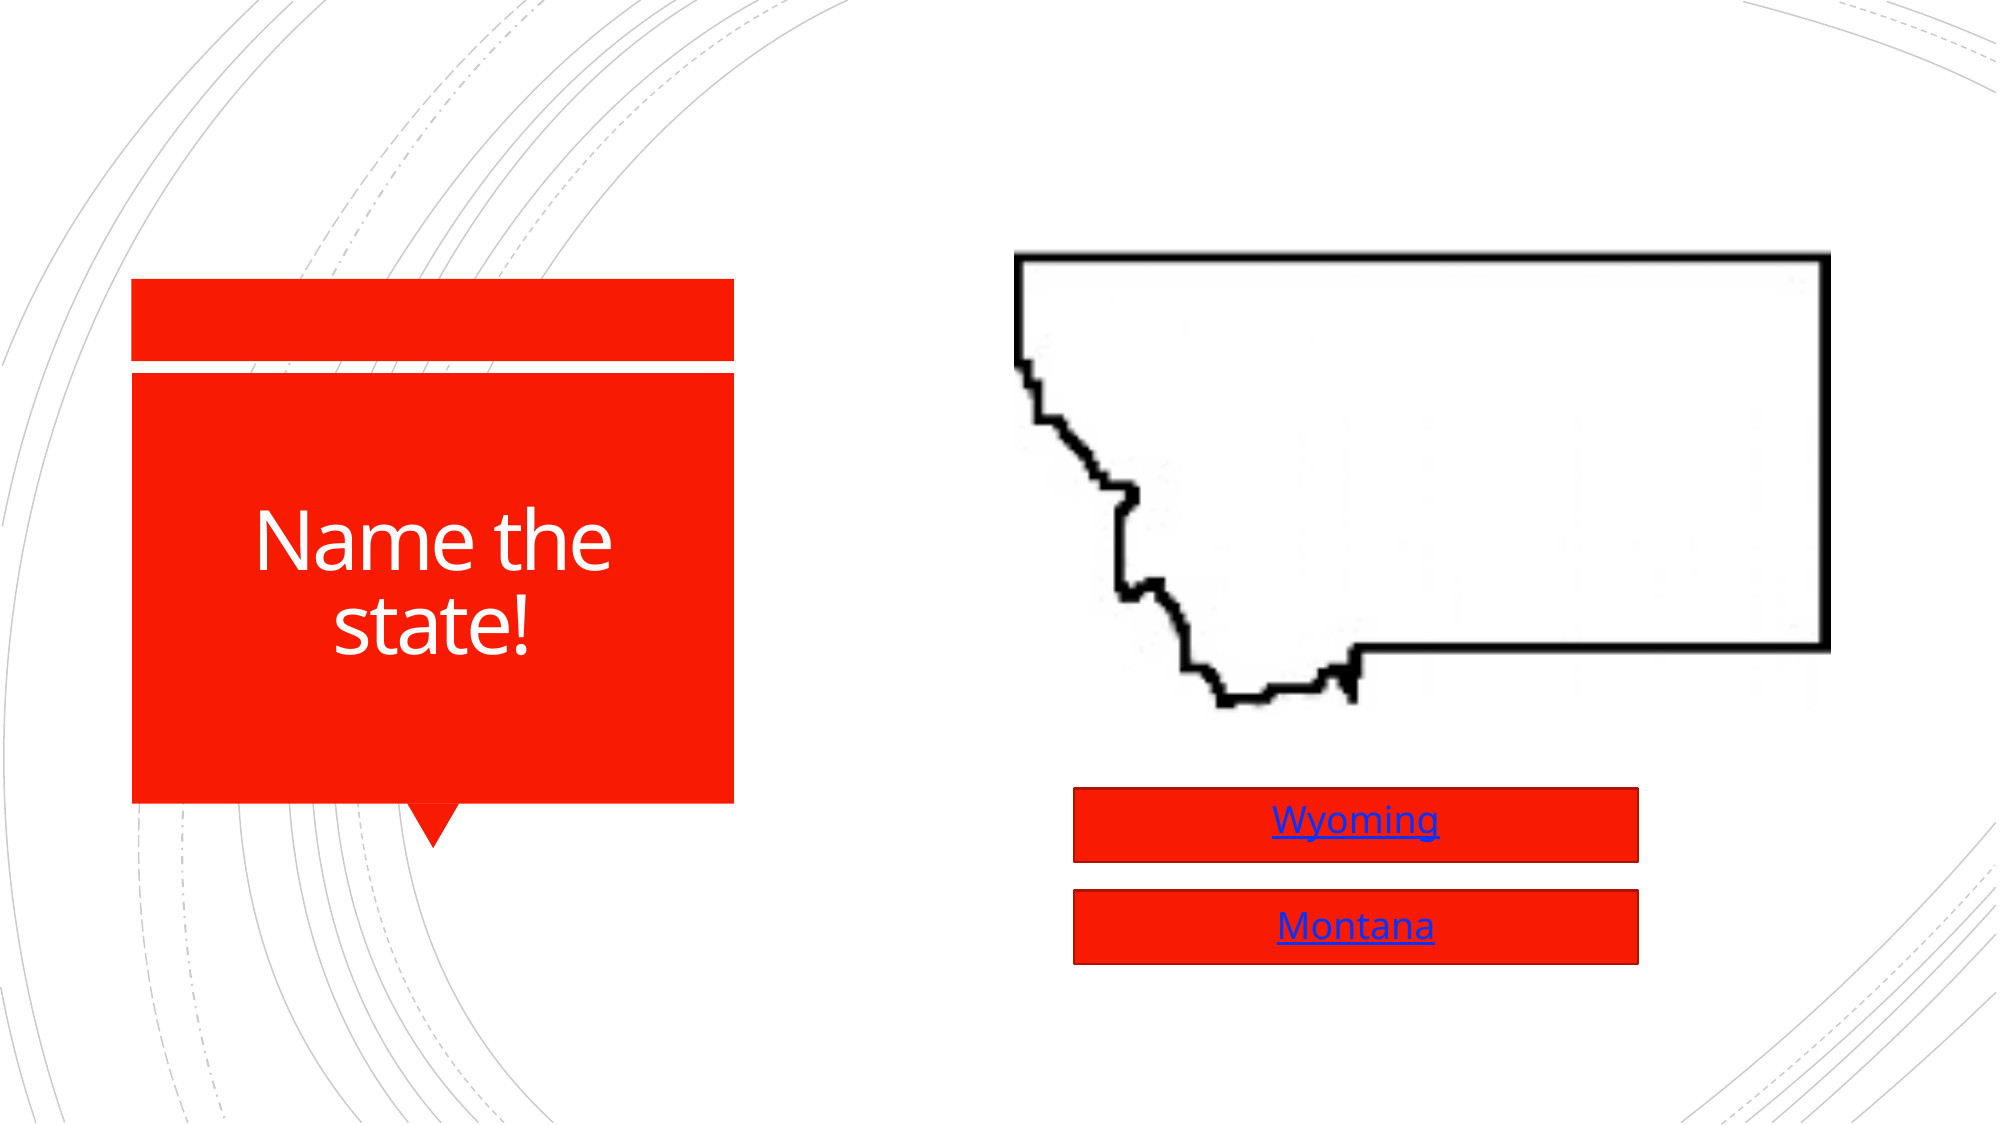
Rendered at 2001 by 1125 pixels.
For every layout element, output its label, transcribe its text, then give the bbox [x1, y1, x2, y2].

text_box Montana [1073, 891, 1639, 965]
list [1014, 74, 1831, 891]
title Name the state! [145, 385, 720, 789]
